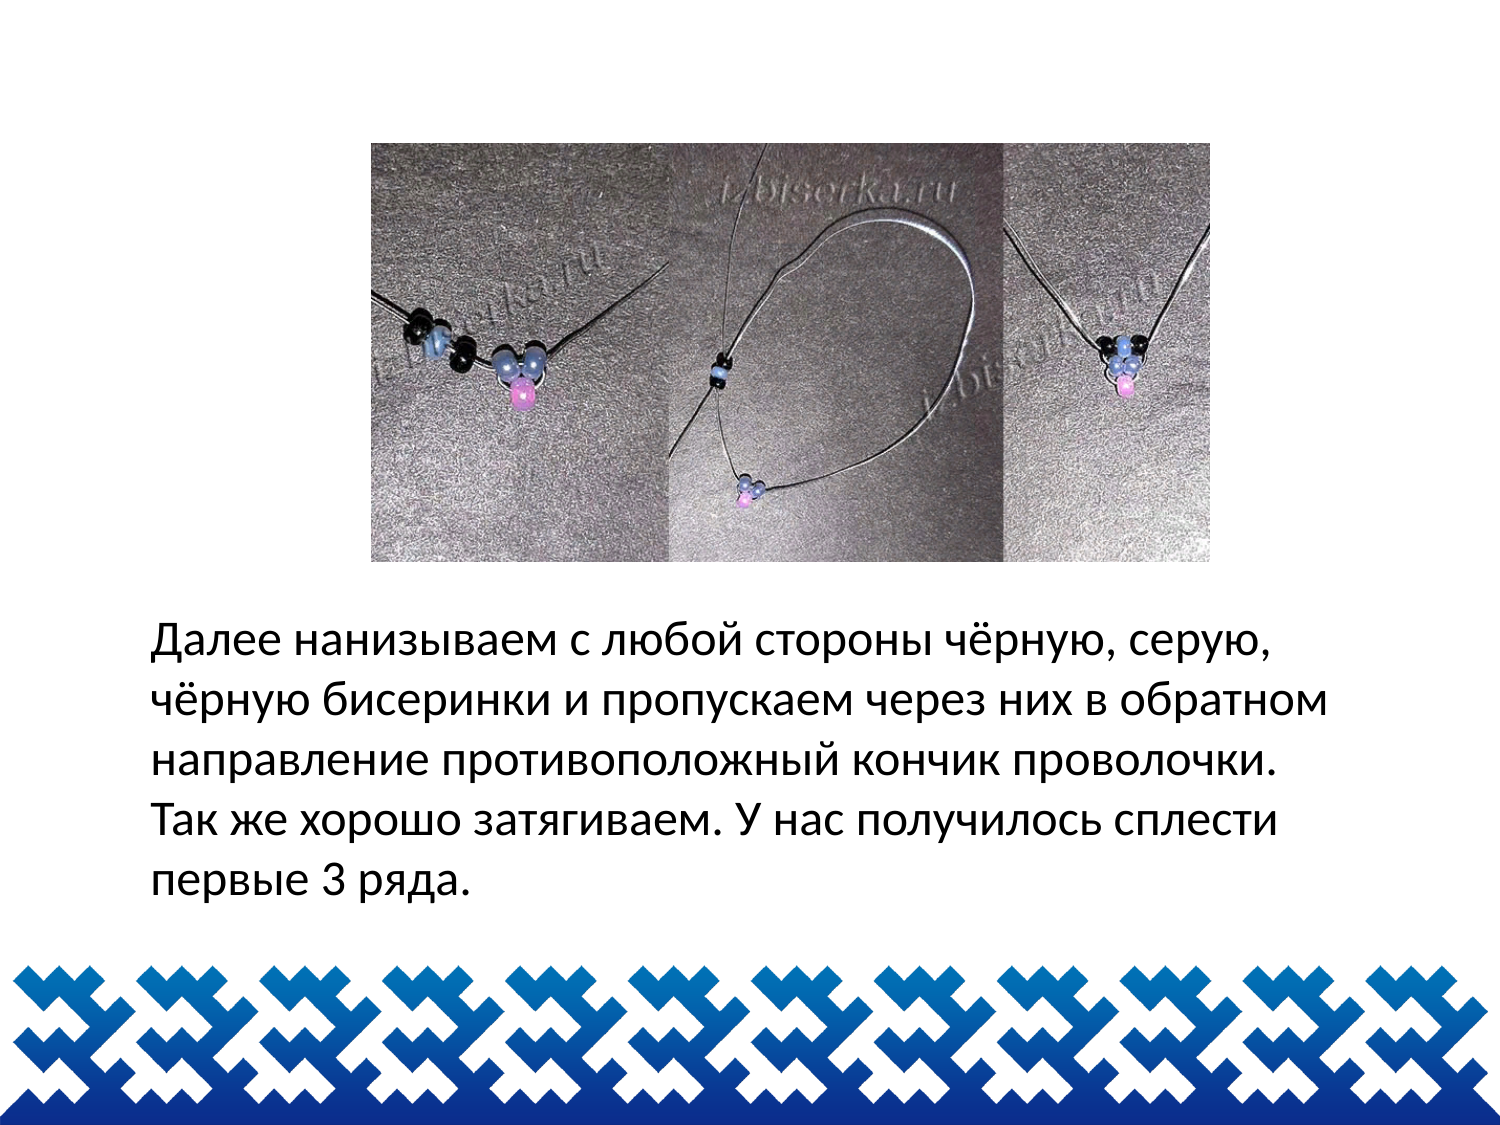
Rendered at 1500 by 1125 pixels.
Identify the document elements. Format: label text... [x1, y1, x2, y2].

picture [0, 964, 1500, 1125]
picture [371, 142, 1210, 563]
text_box Далее нанизываем с любой стороны чёрную, серую, чёрную бисеринки и пропускаем через них в обратном направление противоположный кончик проволочки. Так же хорошо затягиваем. У нас получилось сплести первые 3 ряда. [135, 597, 1365, 913]
